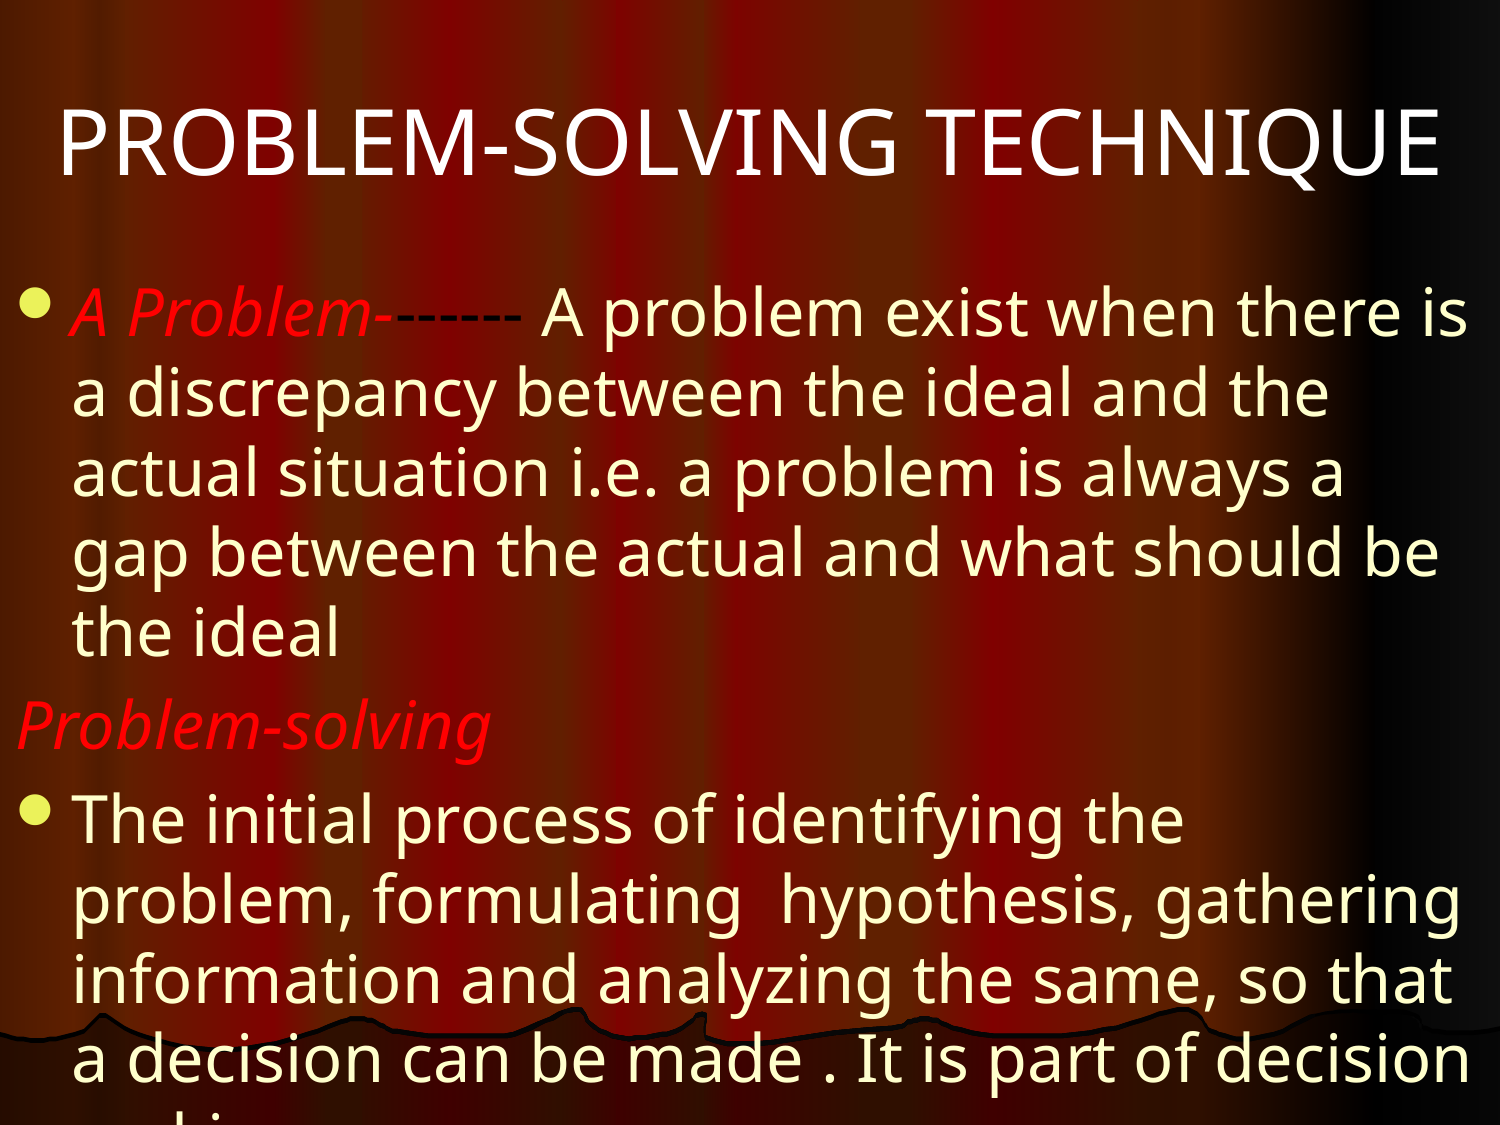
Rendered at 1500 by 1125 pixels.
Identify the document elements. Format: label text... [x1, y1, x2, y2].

list A Problem------- A problem exist when there is a discrepancy between the ideal and the actual situation i.e. a problem is always a gap between the actual and what should be the ideal Problem-solving The initial process of identifying the problem, formulating hypothesis, gathering information and analyzing the same, so that a decision can be made . It is part of decision making process [0, 262, 1500, 1125]
title PROBLEM-SOLVING TECHNIQUE [0, 45, 1500, 233]
